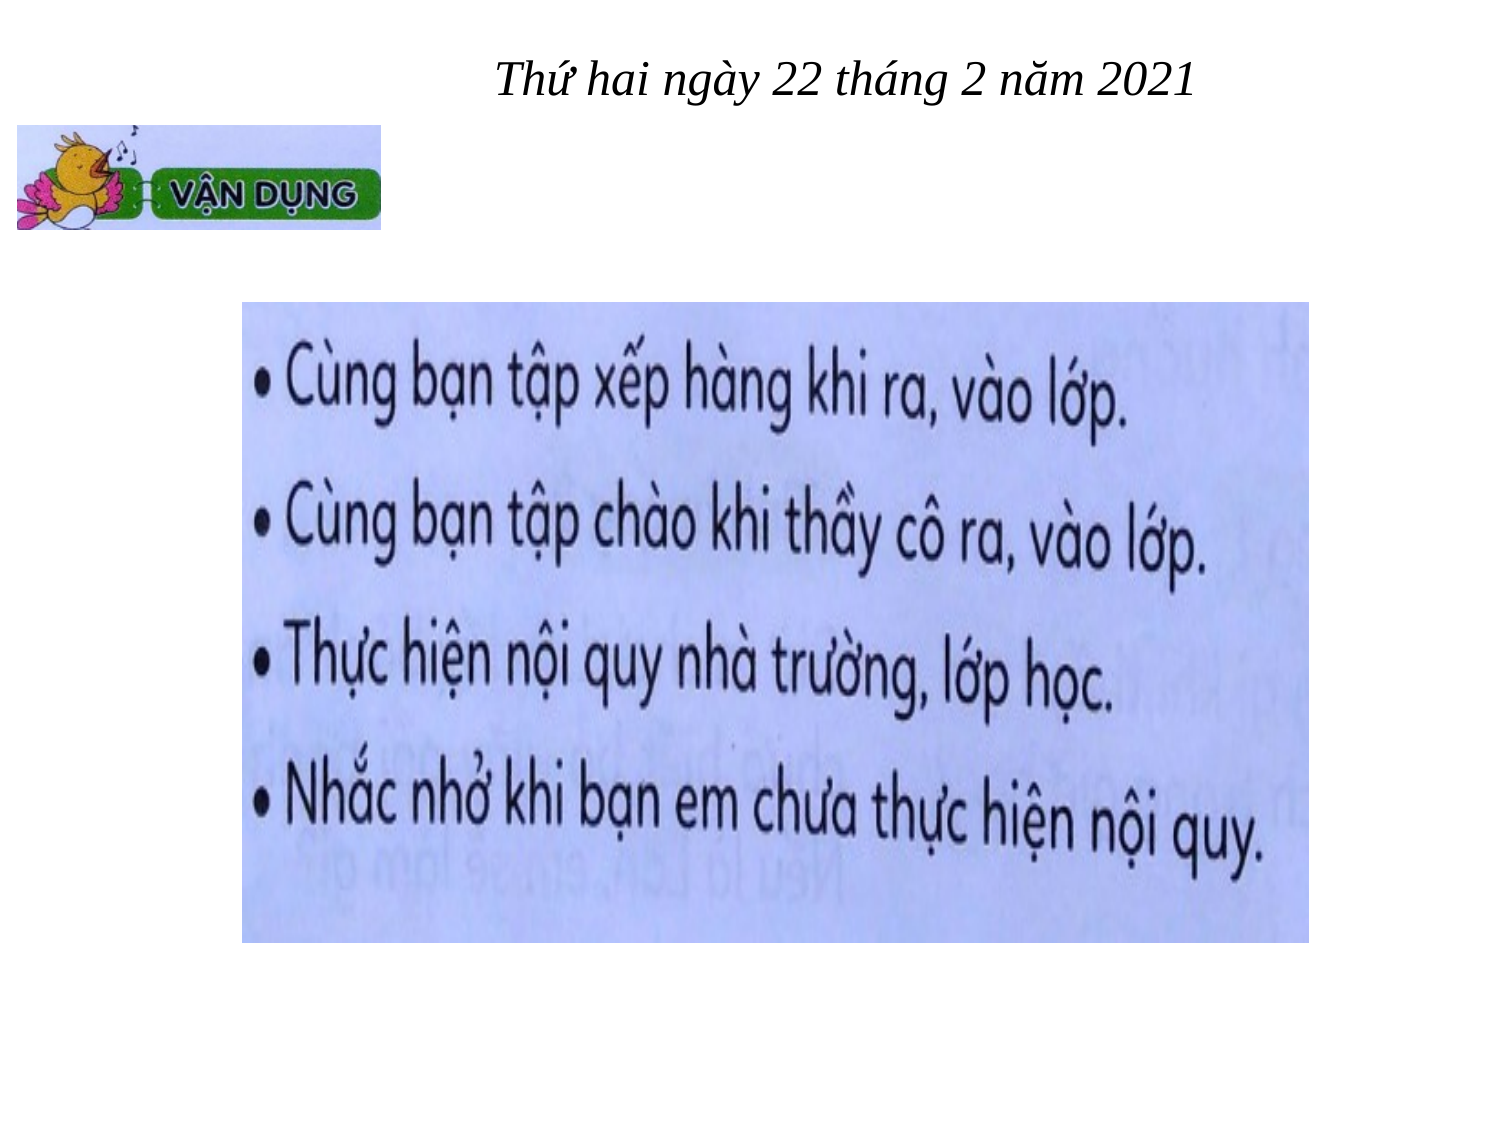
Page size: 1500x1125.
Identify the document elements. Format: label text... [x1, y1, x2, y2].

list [241, 302, 1309, 943]
text_box Thứ hai ngày 22 tháng 2 năm 2021 [479, 38, 1226, 114]
picture [17, 125, 381, 230]
